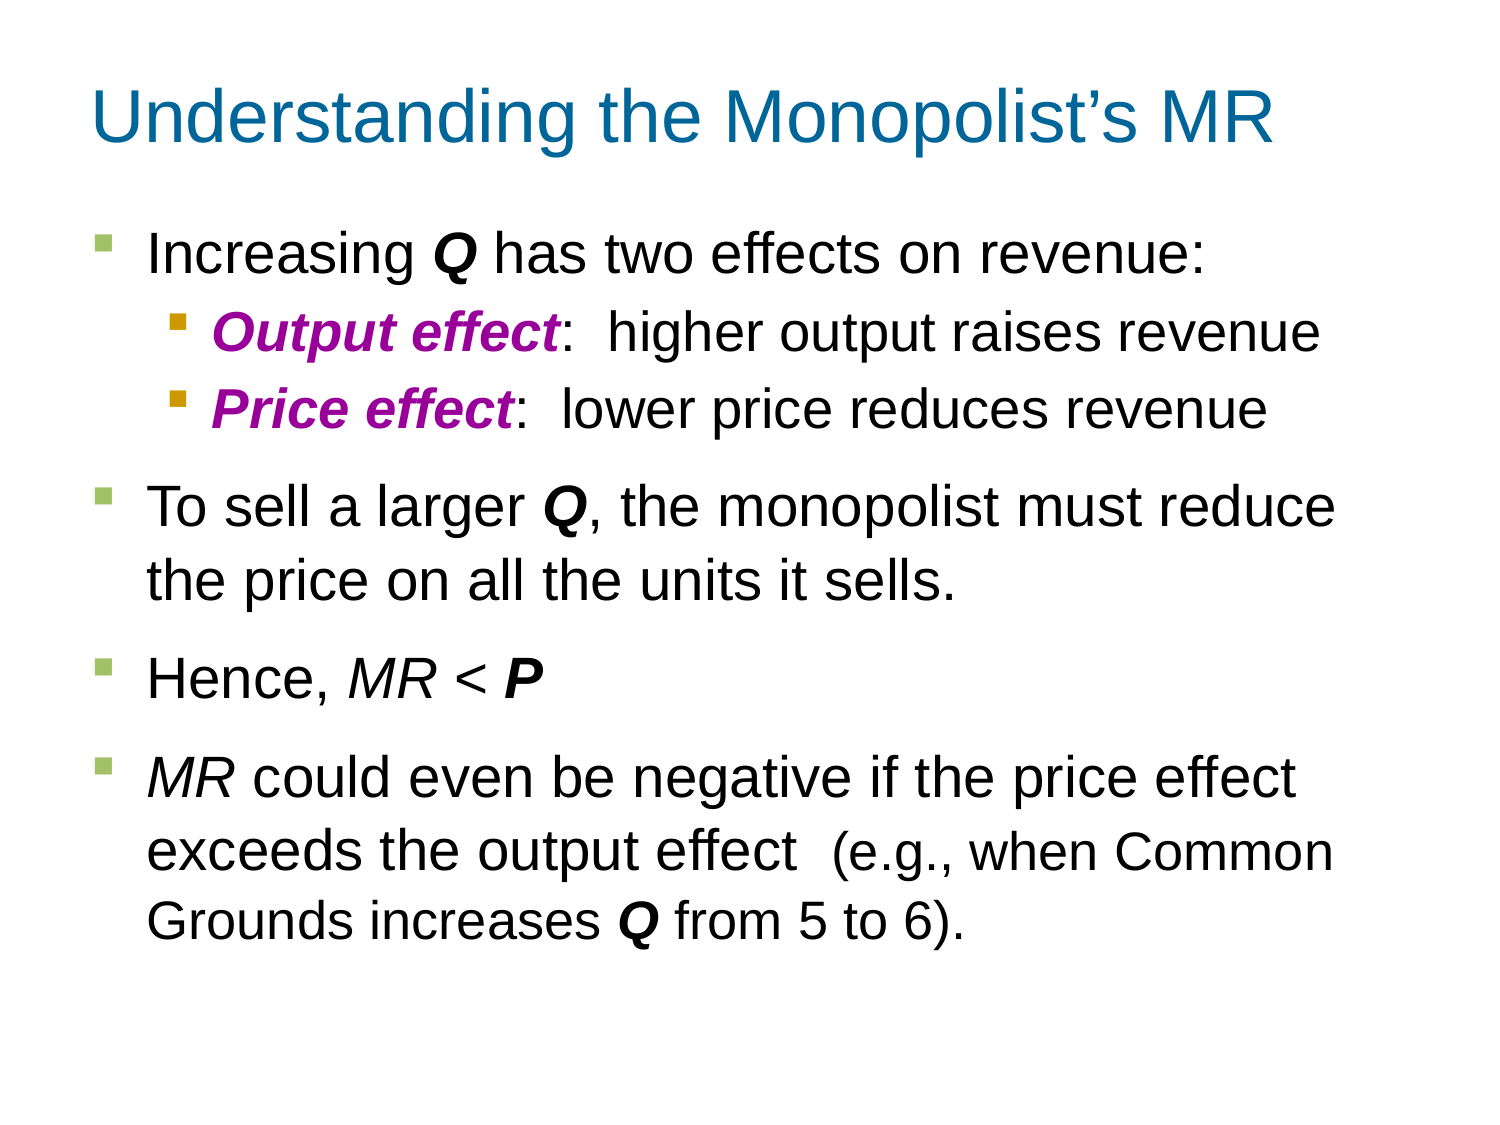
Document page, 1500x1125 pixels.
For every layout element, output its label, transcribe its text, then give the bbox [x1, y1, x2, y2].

list Increasing Q has two effects on revenue: Output effect: higher output raises revenue Price effect: lower price reduces revenue To sell a larger Q, the monopolist must reduce the price on all the units it sells. Hence, MR < P MR could even be negative if the price effect exceeds the output effect (e.g., when Common Grounds increases Q from 5 to 6). [75, 204, 1425, 1005]
title Understanding the Monopolist’s MR [75, 37, 1425, 188]
